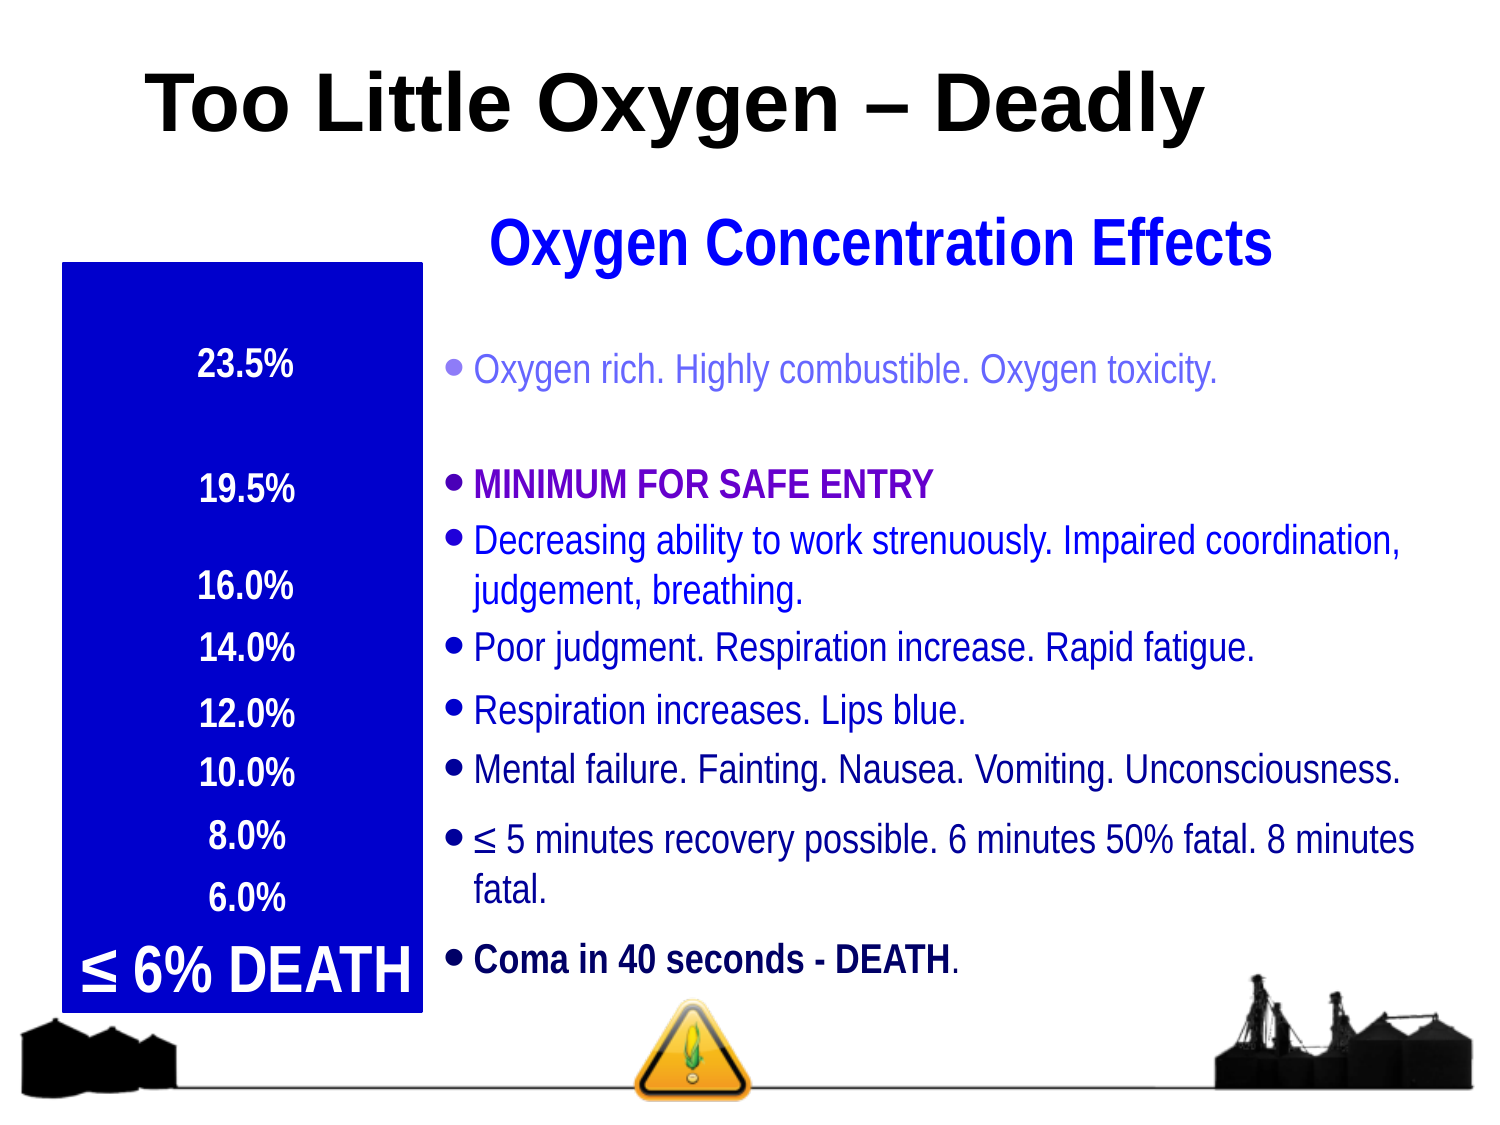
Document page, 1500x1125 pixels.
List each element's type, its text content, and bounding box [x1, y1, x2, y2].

picture [0, 946, 1500, 1125]
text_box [62, 191, 1453, 1014]
title Too Little Oxygen – Deadly [12, 4, 1363, 192]
